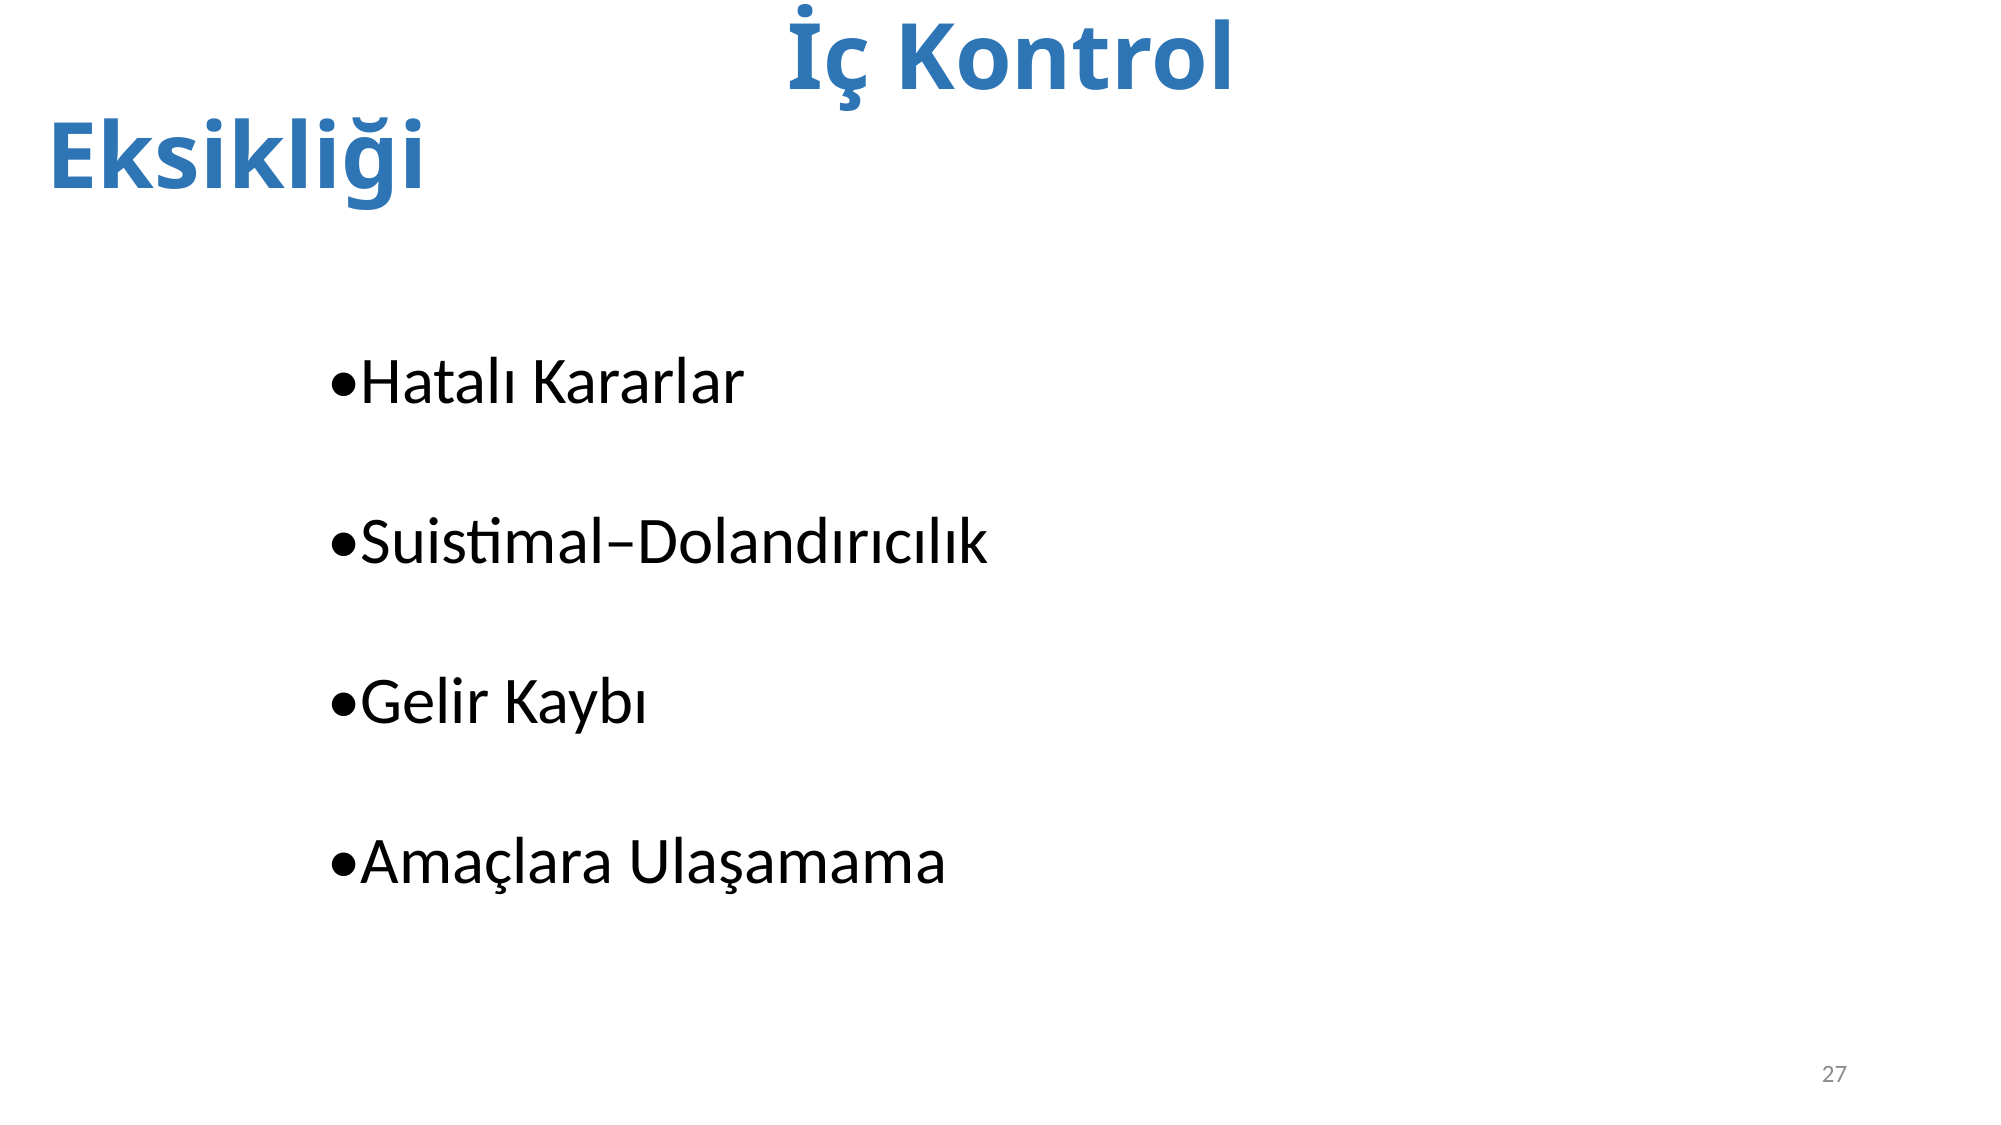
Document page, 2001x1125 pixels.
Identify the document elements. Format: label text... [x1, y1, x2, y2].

text_box •Hatalı Kararlar •Suistimal–Dolandırıcılık •Gelir Kaybı •Amaçlara Ulaşamama [312, 249, 2000, 984]
slide_number 27 [1412, 1042, 1863, 1103]
title İç Kontrol Eksikliği [31, 0, 1540, 219]
